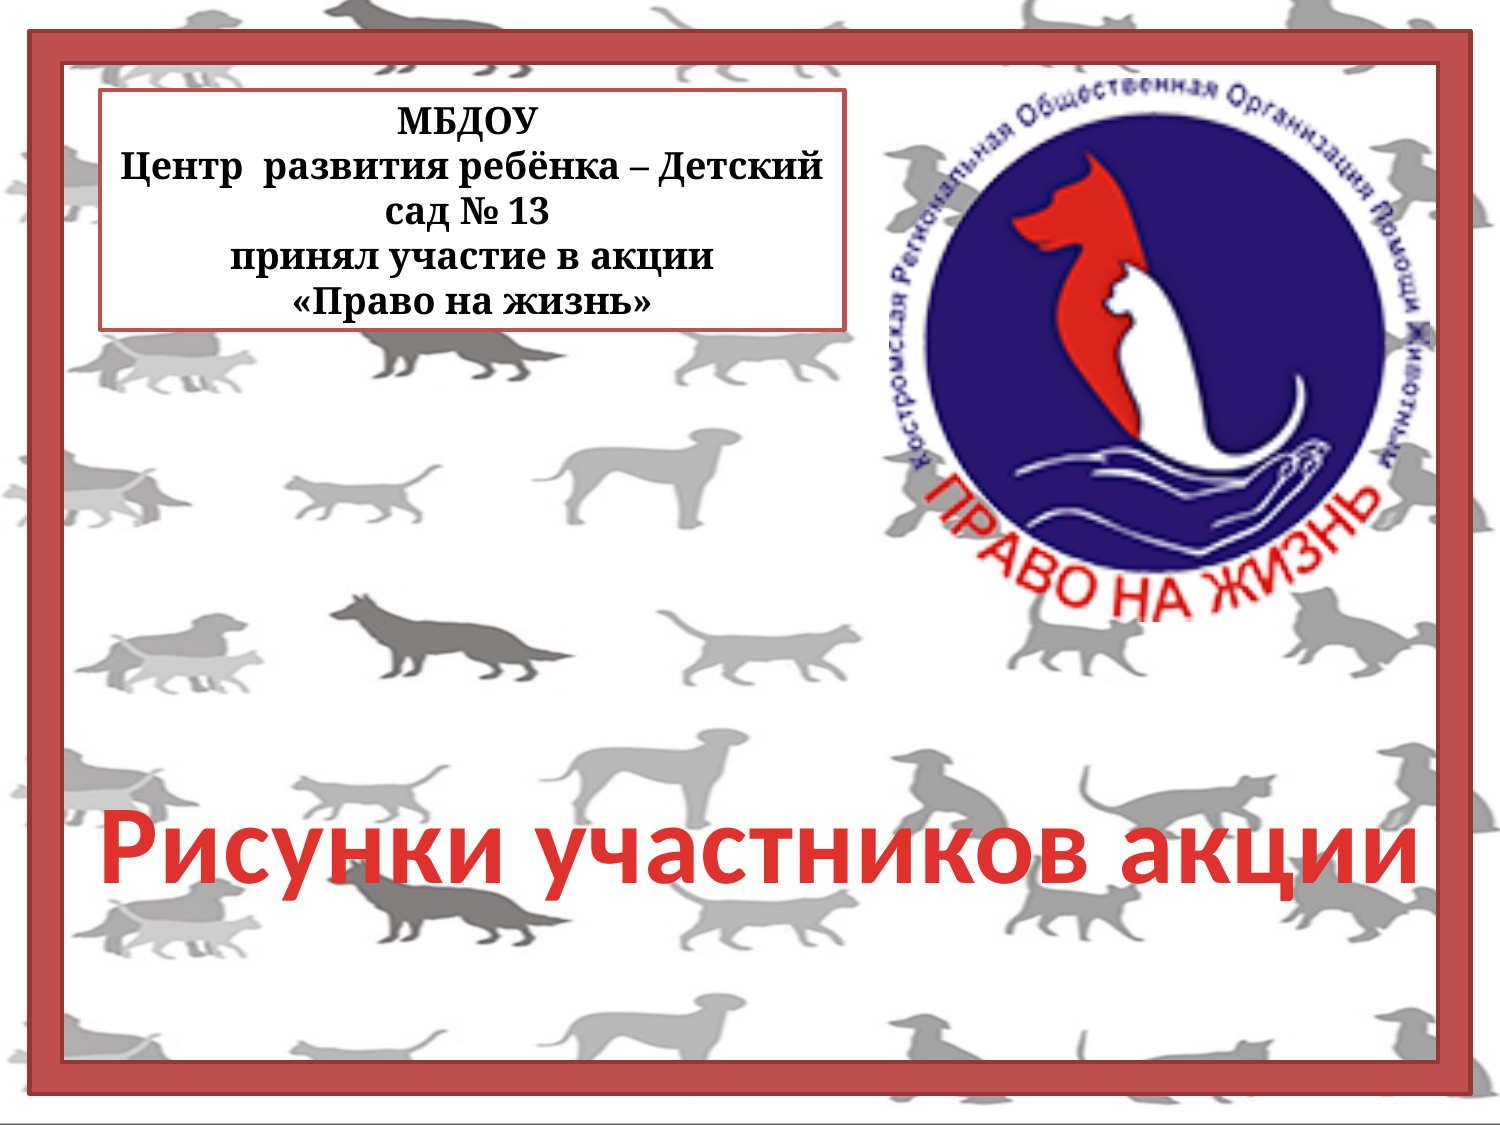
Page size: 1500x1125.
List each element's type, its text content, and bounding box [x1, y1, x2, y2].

text_box Рисунки участников акции [83, 763, 1440, 914]
picture [0, 0, 1500, 1125]
text_box [27, 29, 1473, 1096]
text_box МБДОУ Центр развития ребёнка – Детский сад № 13 принял участие в акции «Право на жизнь» [98, 88, 847, 332]
